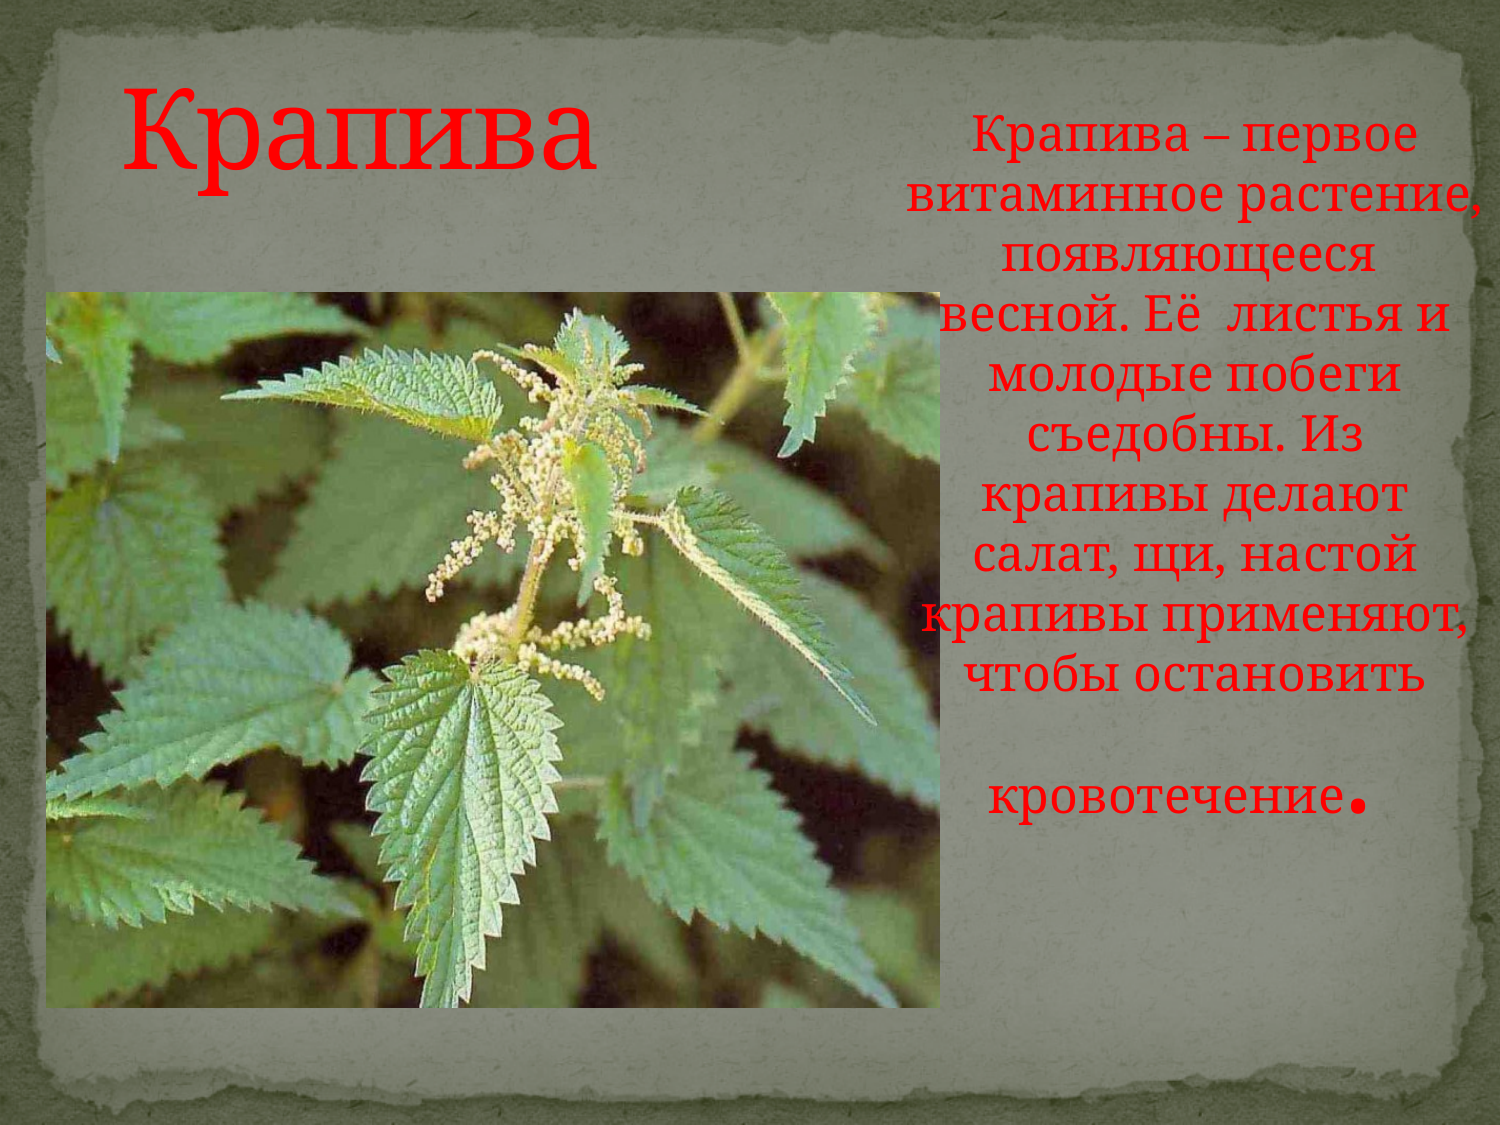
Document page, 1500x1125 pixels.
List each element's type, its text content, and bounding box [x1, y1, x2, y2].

picture [46, 292, 940, 1008]
text_box Крапива – первое витаминное растение, появляющееся весной. Её листья и молодые побеги съедобны. Из крапивы делают салат, щи, настой крапивы применяют, чтобы остановить кровотечение. [890, 93, 1500, 844]
title Крапива [105, 58, 692, 200]
